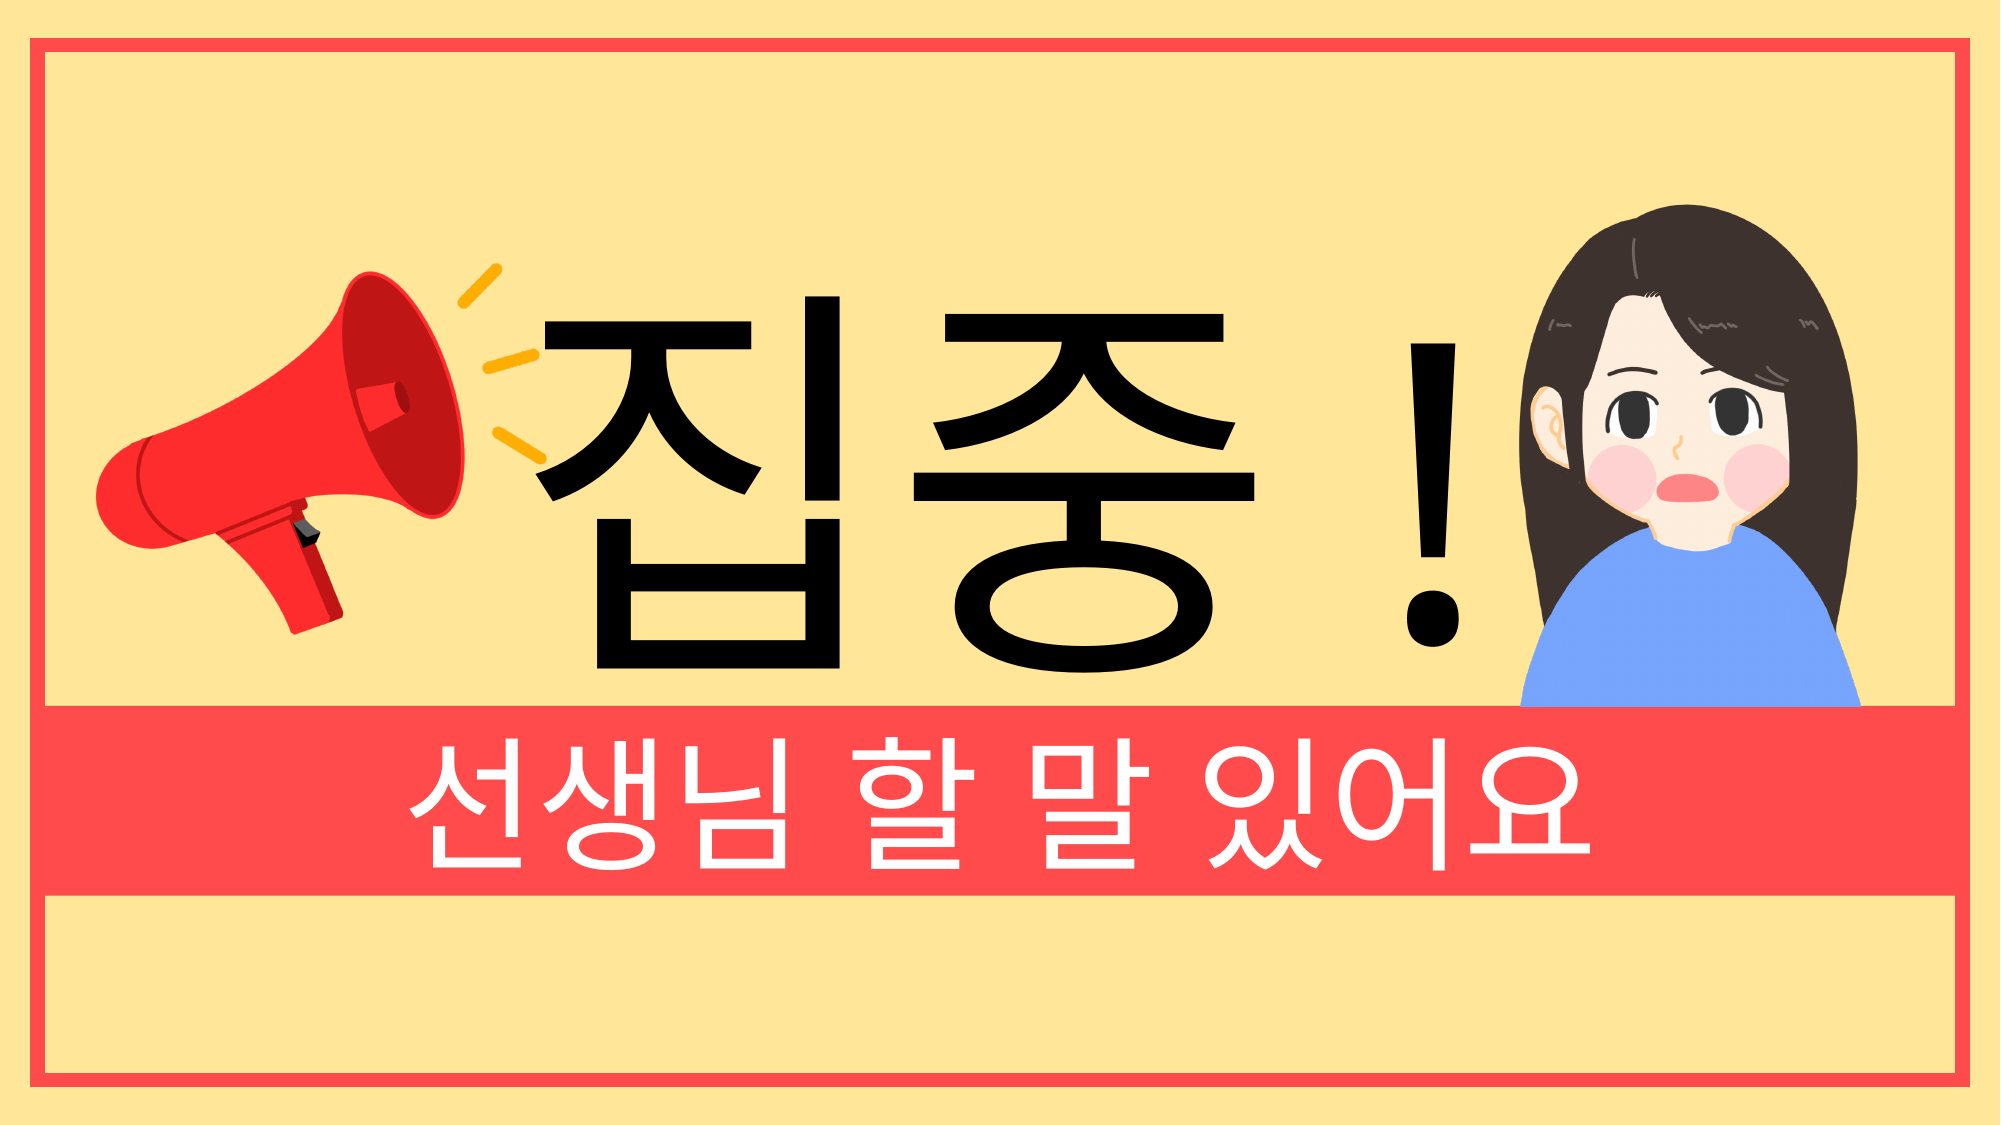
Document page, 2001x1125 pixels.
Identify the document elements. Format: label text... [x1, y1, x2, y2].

text_box 선생님 할 말 있어요 [37, 705, 1963, 896]
picture [2, 108, 667, 775]
picture [1498, 185, 1887, 707]
text_box [36, 44, 1963, 705]
text_box [36, 384, 1963, 1081]
text_box 집중! [495, 217, 1498, 705]
